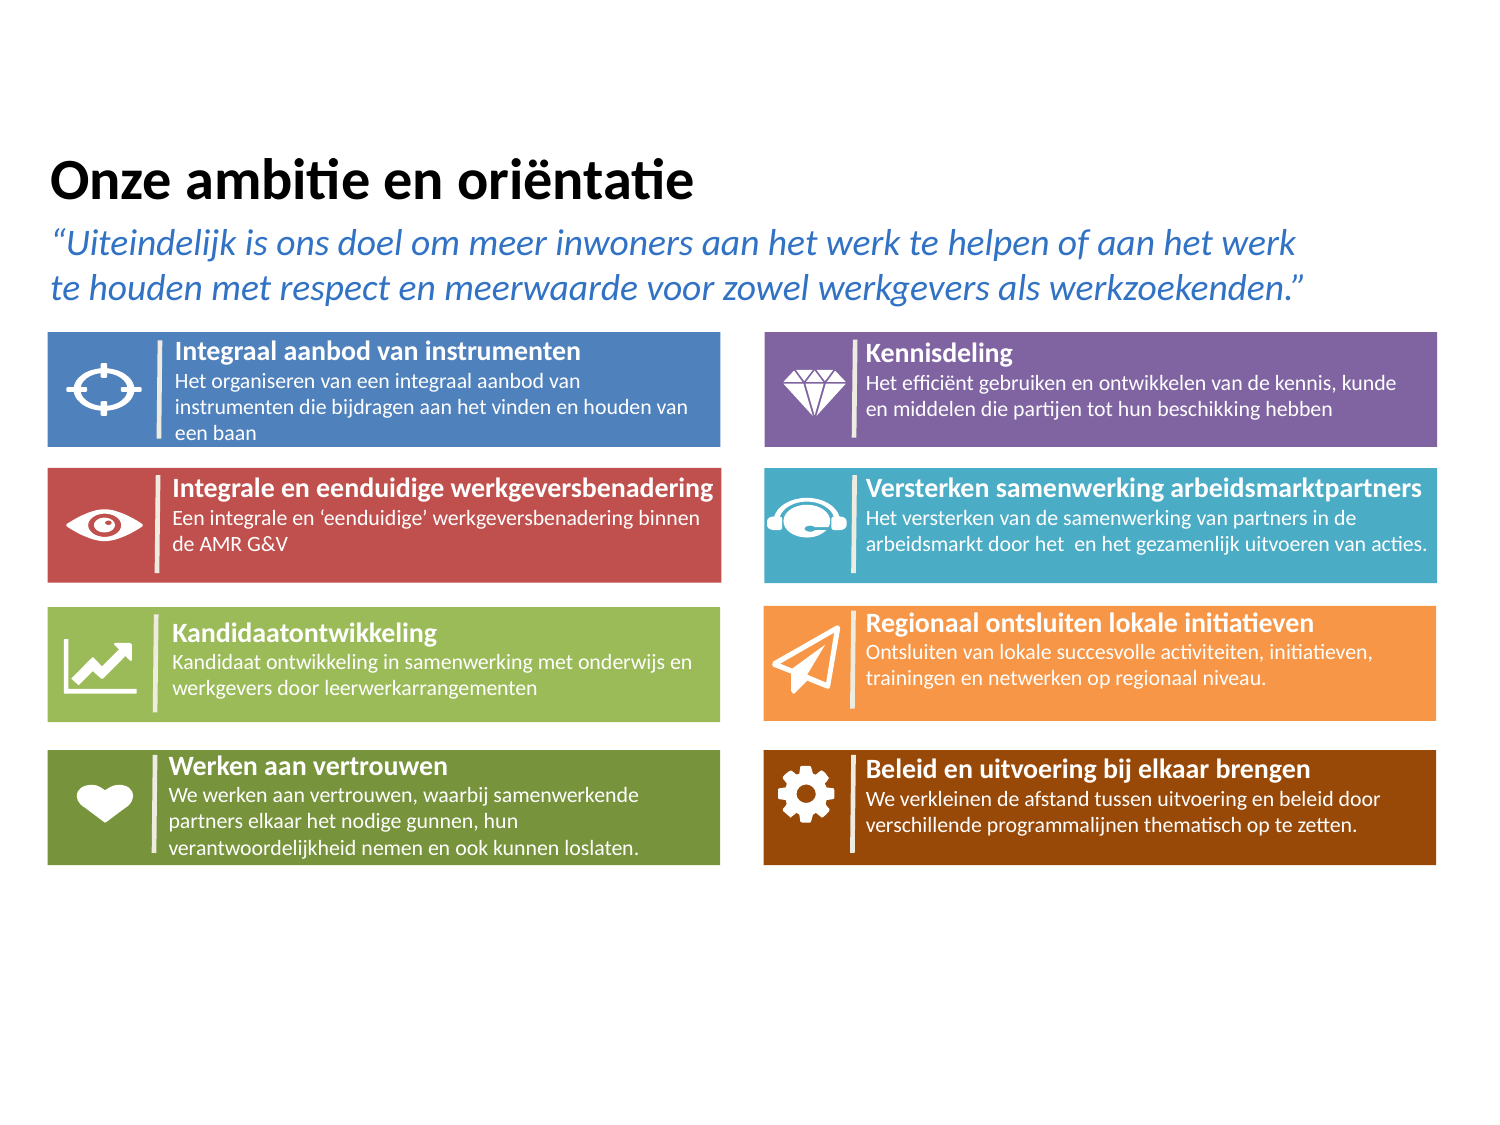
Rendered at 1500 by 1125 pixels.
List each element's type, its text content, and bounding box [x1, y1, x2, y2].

text_box [778, 765, 835, 823]
text_box Integraal aanbod van instrumenten Het organiseren van een integraal aanbod van instrumenten die bijdragen aan het vinden en houden van een baan [175, 332, 691, 445]
text_box [783, 383, 846, 416]
text_box [761, 748, 1438, 867]
title Onze ambitie en oriëntatie [50, 146, 1420, 205]
text_box [762, 466, 1439, 585]
text_box [761, 604, 1438, 723]
text_box [45, 605, 722, 724]
text_box [63, 639, 137, 694]
text_box [76, 784, 134, 823]
text_box Kennisdeling Het efficiënt gebruiken en ontwikkelen van de kennis, kunde en middelen die partijen tot hun beschikking hebben [865, 335, 1420, 422]
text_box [66, 509, 143, 542]
text_box Werken aan vertrouwen We werken aan vertrouwen, waarbij samenwerkende partners elkaar het nodige gunnen, hun verantwoordelijkheid nemen en ook kunnen loslaten. [168, 747, 707, 860]
text_box Versterken samenwerking arbeidsmarktpartners Het versterken van de samenwerking van partners in de arbeidsmarkt door het en het gezamenlijk uitvoeren van acties. [865, 469, 1438, 556]
text_box Beleid en uitvoering bij elkaar brengen We verkleinen de afstand tussen uitvoering en beleid door verschillende programmalijnen thematisch op te zetten. [865, 750, 1405, 837]
text_box “Uiteindelijk is ons doel om meer inwoners aan het werk te helpen of aan het werk te houden met respect en meerwaarde voor zowel werkgevers als werkzoekenden.” [50, 217, 1334, 308]
text_box Integrale en eenduidige werkgeversbenadering Een integrale en ‘eenduidige’ werkgeversbenadering binnen de AMR G&V [172, 470, 728, 556]
text_box [783, 369, 846, 382]
text_box Kandidaatontwikkeling Kandidaat ontwikkeling in samenwerking met onderwijs en werkgevers door leerwerkarrangementen [172, 614, 711, 701]
text_box [762, 330, 1439, 449]
text_box [45, 748, 722, 867]
text_box [772, 625, 841, 694]
text_box Regionaal ontsluiten lokale initiatieven Ontsluiten van lokale succesvolle activiteiten, initiatieven, trainingen en netwerken op regionaal niveau. [865, 604, 1405, 691]
text_box [45, 466, 724, 585]
text_box [45, 330, 723, 449]
text_box [66, 363, 142, 416]
text_box [767, 497, 847, 538]
